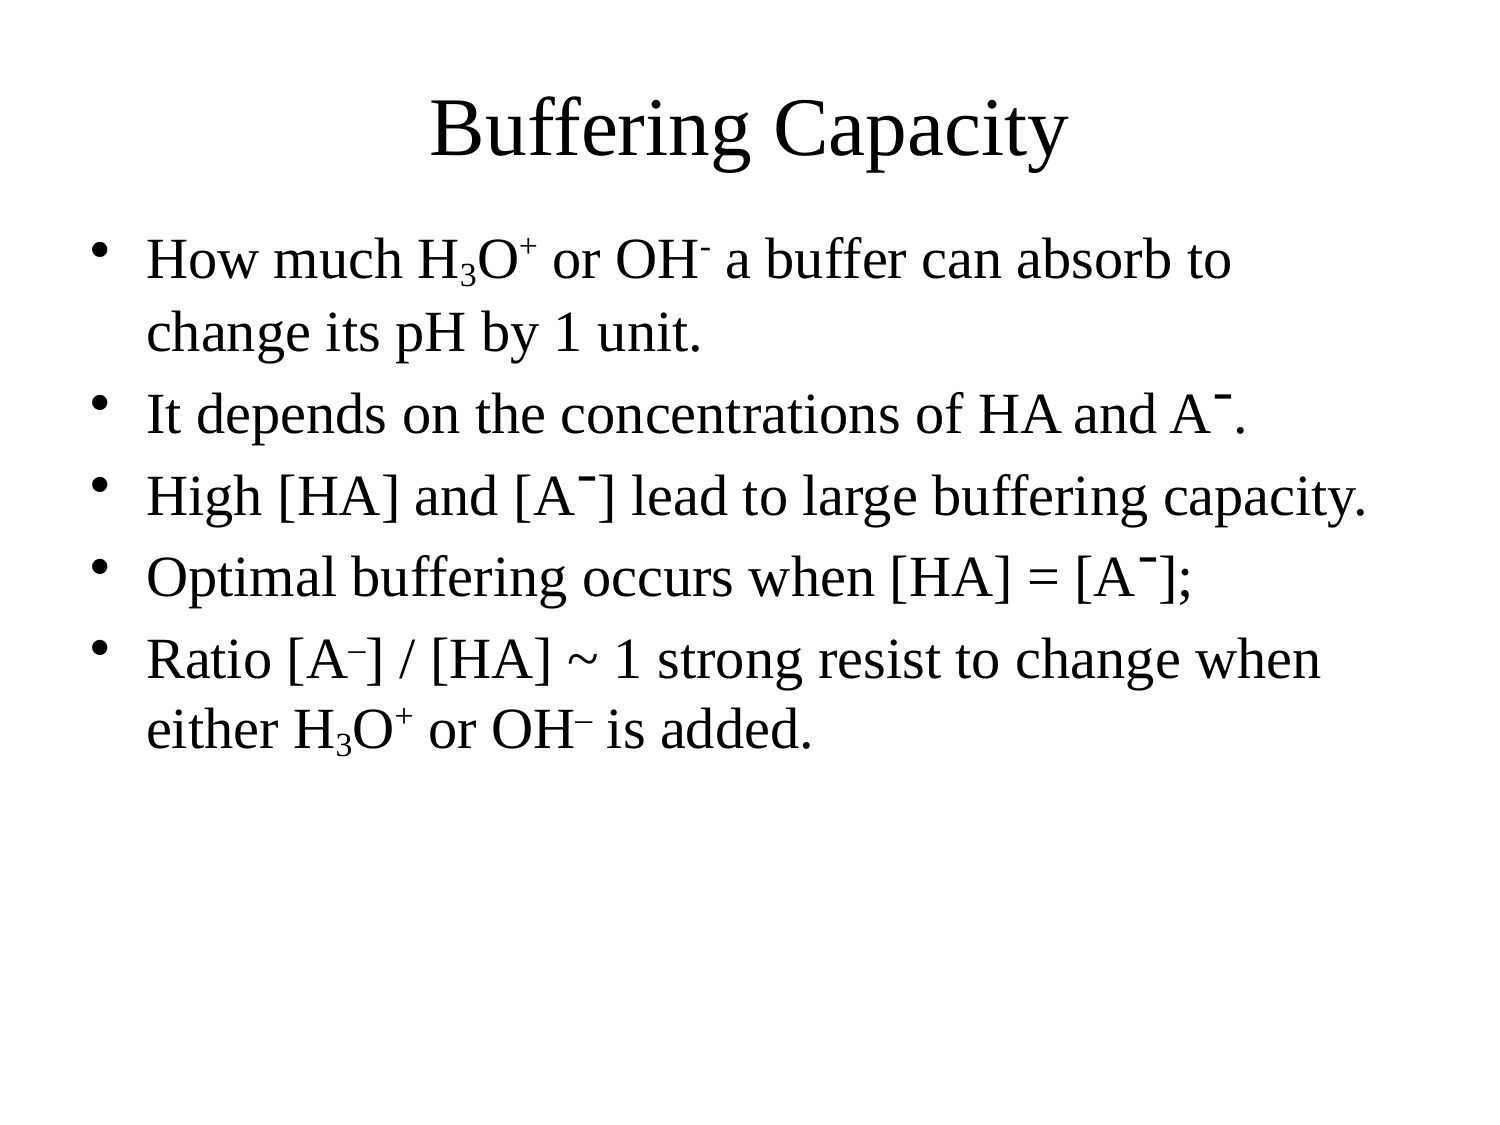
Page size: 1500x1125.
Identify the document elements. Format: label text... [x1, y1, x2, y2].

title Buffering Capacity [75, 45, 1425, 200]
list How much H3O+ or OH- a buffer can absorb to change its pH by 1 unit. It depends on the concentrations of HA and A־. High [HA] and [A־] lead to large buffering capacity. Optimal buffering occurs when [HA] = [A־]; Ratio [A–] / [HA] ~ 1 strong resist to change when either H3O+ or OH– is added. [75, 212, 1425, 1063]
